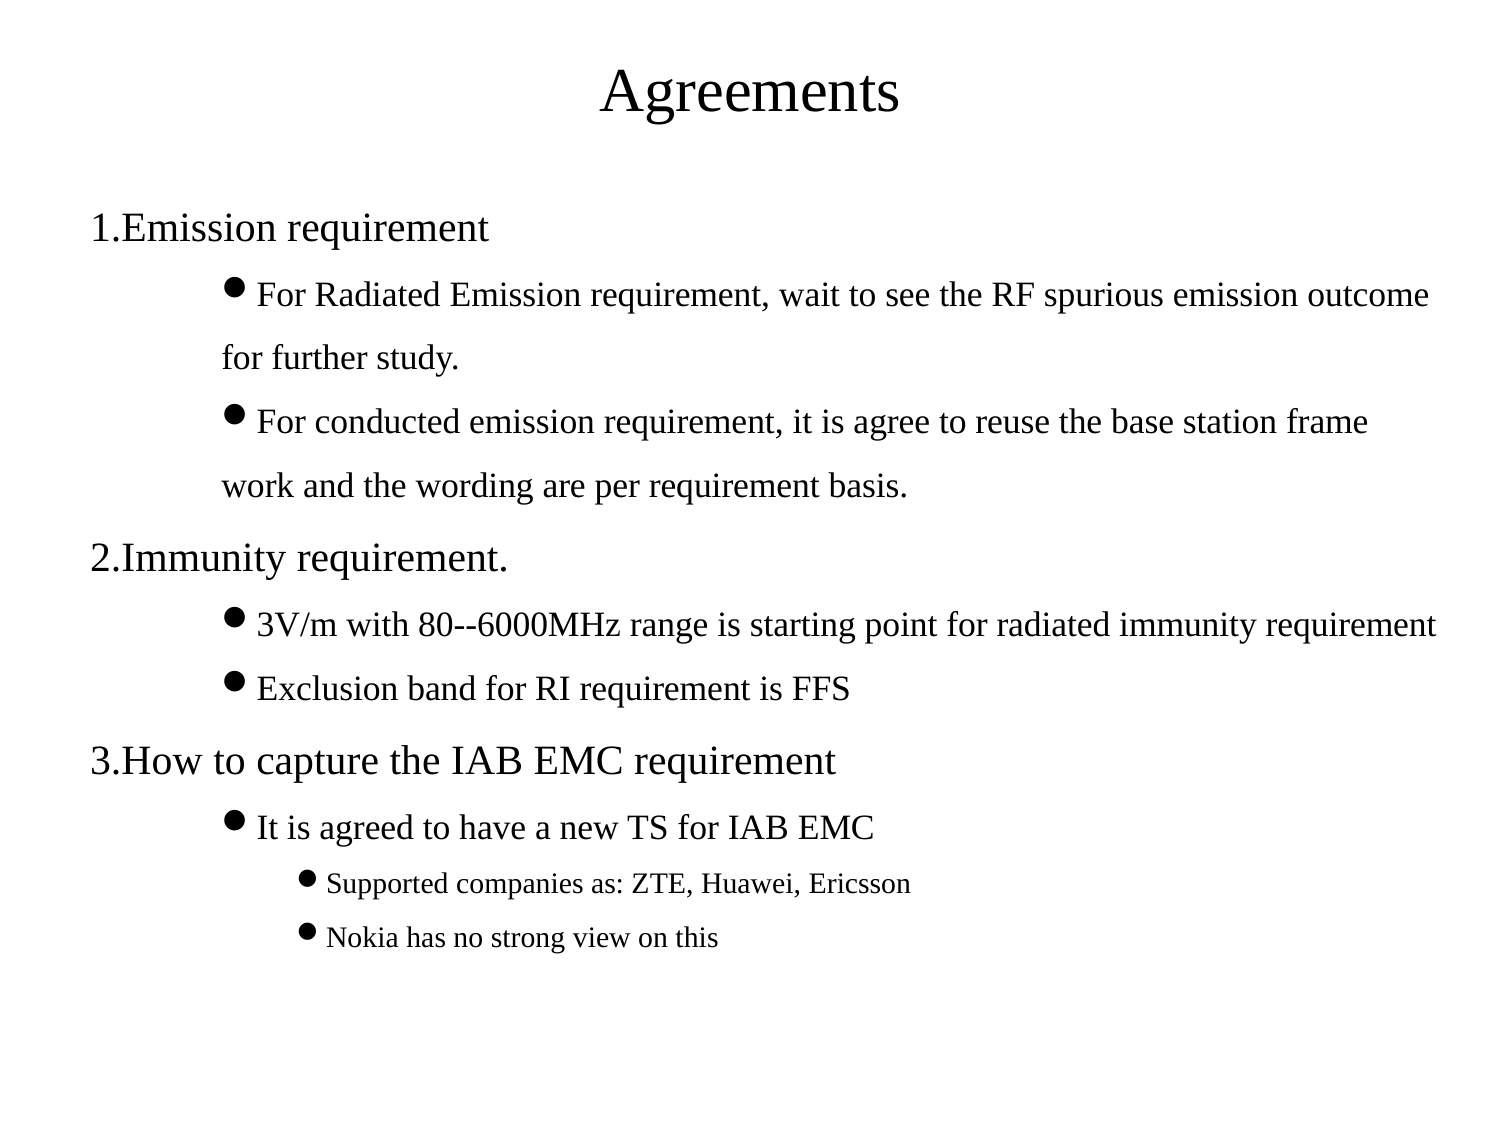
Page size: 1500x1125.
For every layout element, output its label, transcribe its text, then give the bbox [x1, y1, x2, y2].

list Emission requirement For Radiated Emission requirement, wait to see the RF spurious emission outcome for further study. For conducted emission requirement, it is agree to reuse the base station frame work and the wording are per requirement basis. Immunity requirement. 3V/m with 80--6000MHz range is starting point for radiated immunity requirement Exclusion band for RI requirement is FFS How to capture the IAB EMC requirement It is agreed to have a new TS for IAB EMC Supported companies as: ZTE, Huawei, Ericsson Nokia has no strong view on this [75, 166, 1461, 1089]
title Agreements [75, 3, 1425, 166]
